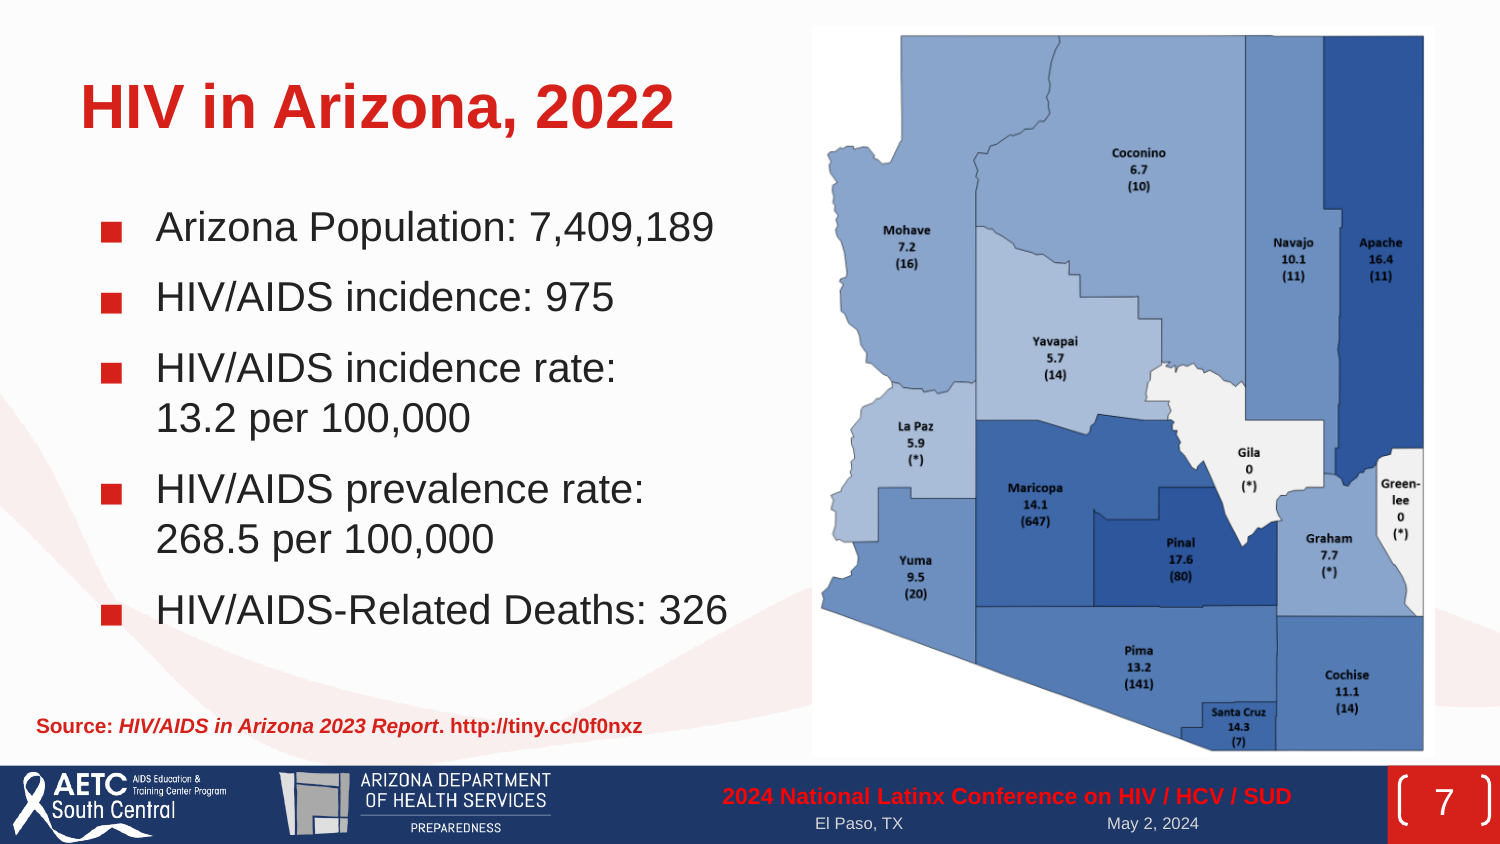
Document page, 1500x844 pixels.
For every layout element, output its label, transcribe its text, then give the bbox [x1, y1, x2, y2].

slide_number 7 [1397, 774, 1492, 827]
text_box 2024 National Latinx Conference on HIV / HCV / SUD El Paso, TX May 2, 2024 [635, 760, 1379, 844]
list Source: HIV/AIDS in Arizona 2023 Report. http://tiny.cc/0f0nxz [21, 707, 696, 757]
picture [811, 26, 1436, 757]
picture [279, 771, 552, 836]
list Arizona Population: 7,409,189 HIV/AIDS incidence: 975 HIV/AIDS incidence rate: 13.2 per 100,000 HIV/AIDS prevalence rate: 268.5 per 100,000 HIV/AIDS-Related Deaths: 326 [65, 191, 789, 718]
picture [12, 770, 227, 844]
title HIV in Arizona, 2022 [65, 32, 806, 174]
